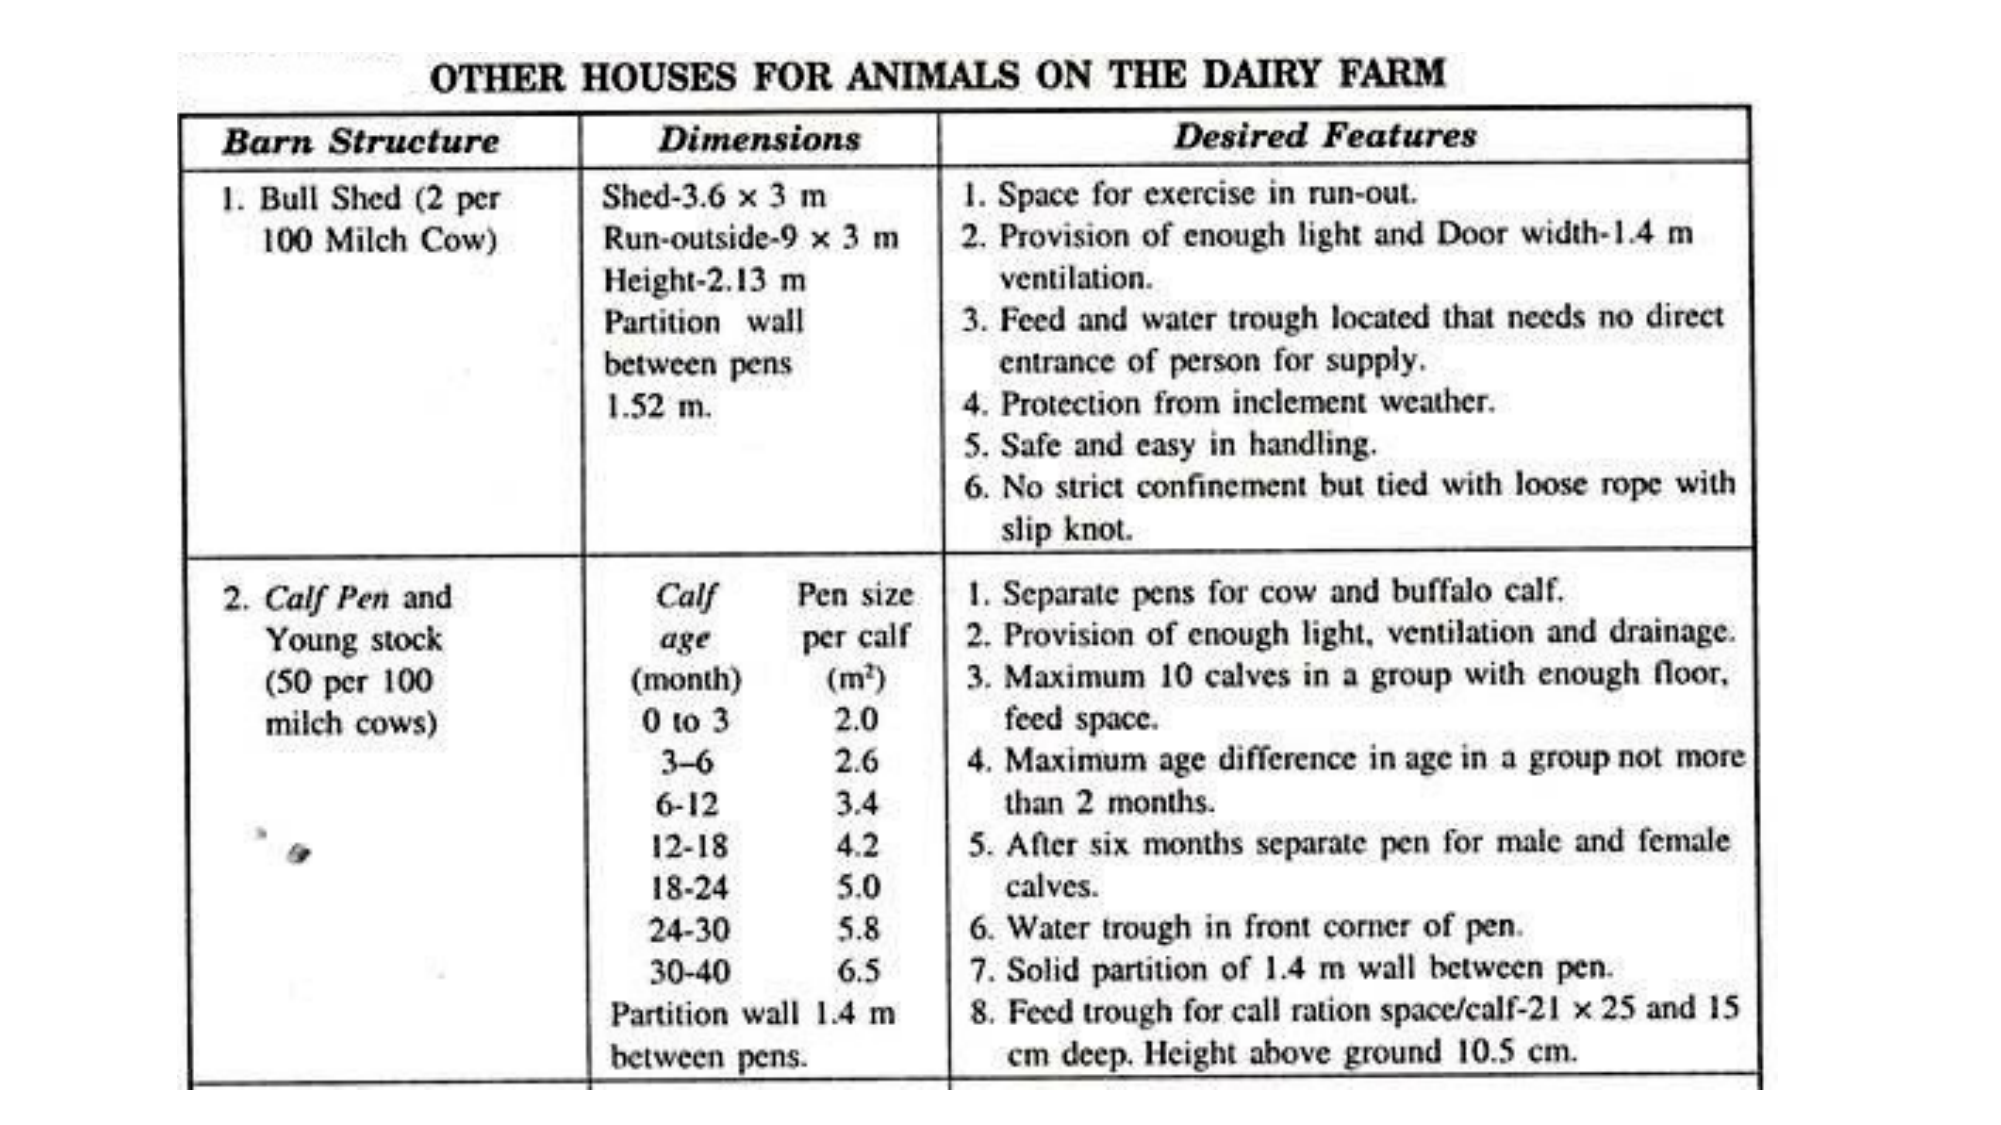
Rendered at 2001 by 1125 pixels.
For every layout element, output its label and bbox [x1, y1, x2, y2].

list [177, 52, 1778, 1090]
